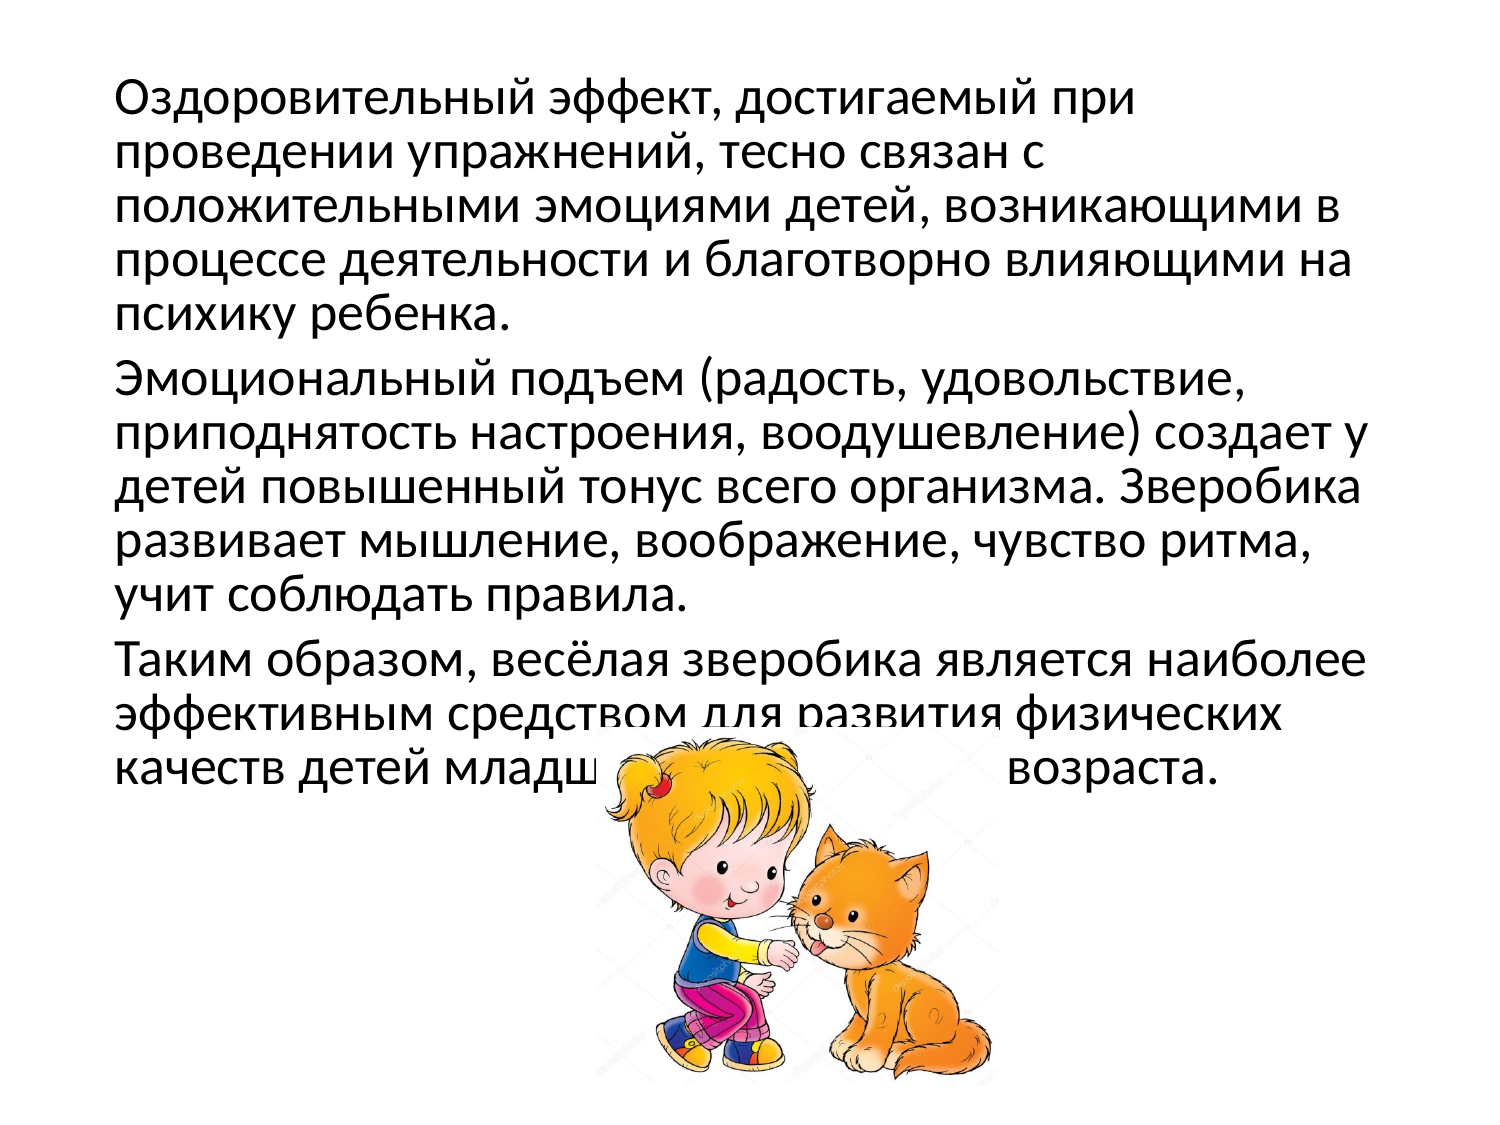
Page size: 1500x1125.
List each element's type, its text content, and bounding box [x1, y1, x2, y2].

picture [596, 727, 999, 1085]
list Оздоровительный эффект, достигаемый при проведении упражнений, тесно связан с положительными эмоциями детей, возникающими в процессе деятельности и благотворно влияющими на психику ребенка. Эмоциональный подъем (радость, удовольствие, приподнятость настроения, воодушевление) создает у детей повышенный тонус всего организма. Зверобика развивает мышление, воображение, чувство ритма, учит соблюдать правила. Таким образом, весёлая зверобика является наиболее эффективным средством для развития физических качеств детей младшего дошкольного возраста. [41, 66, 1439, 809]
